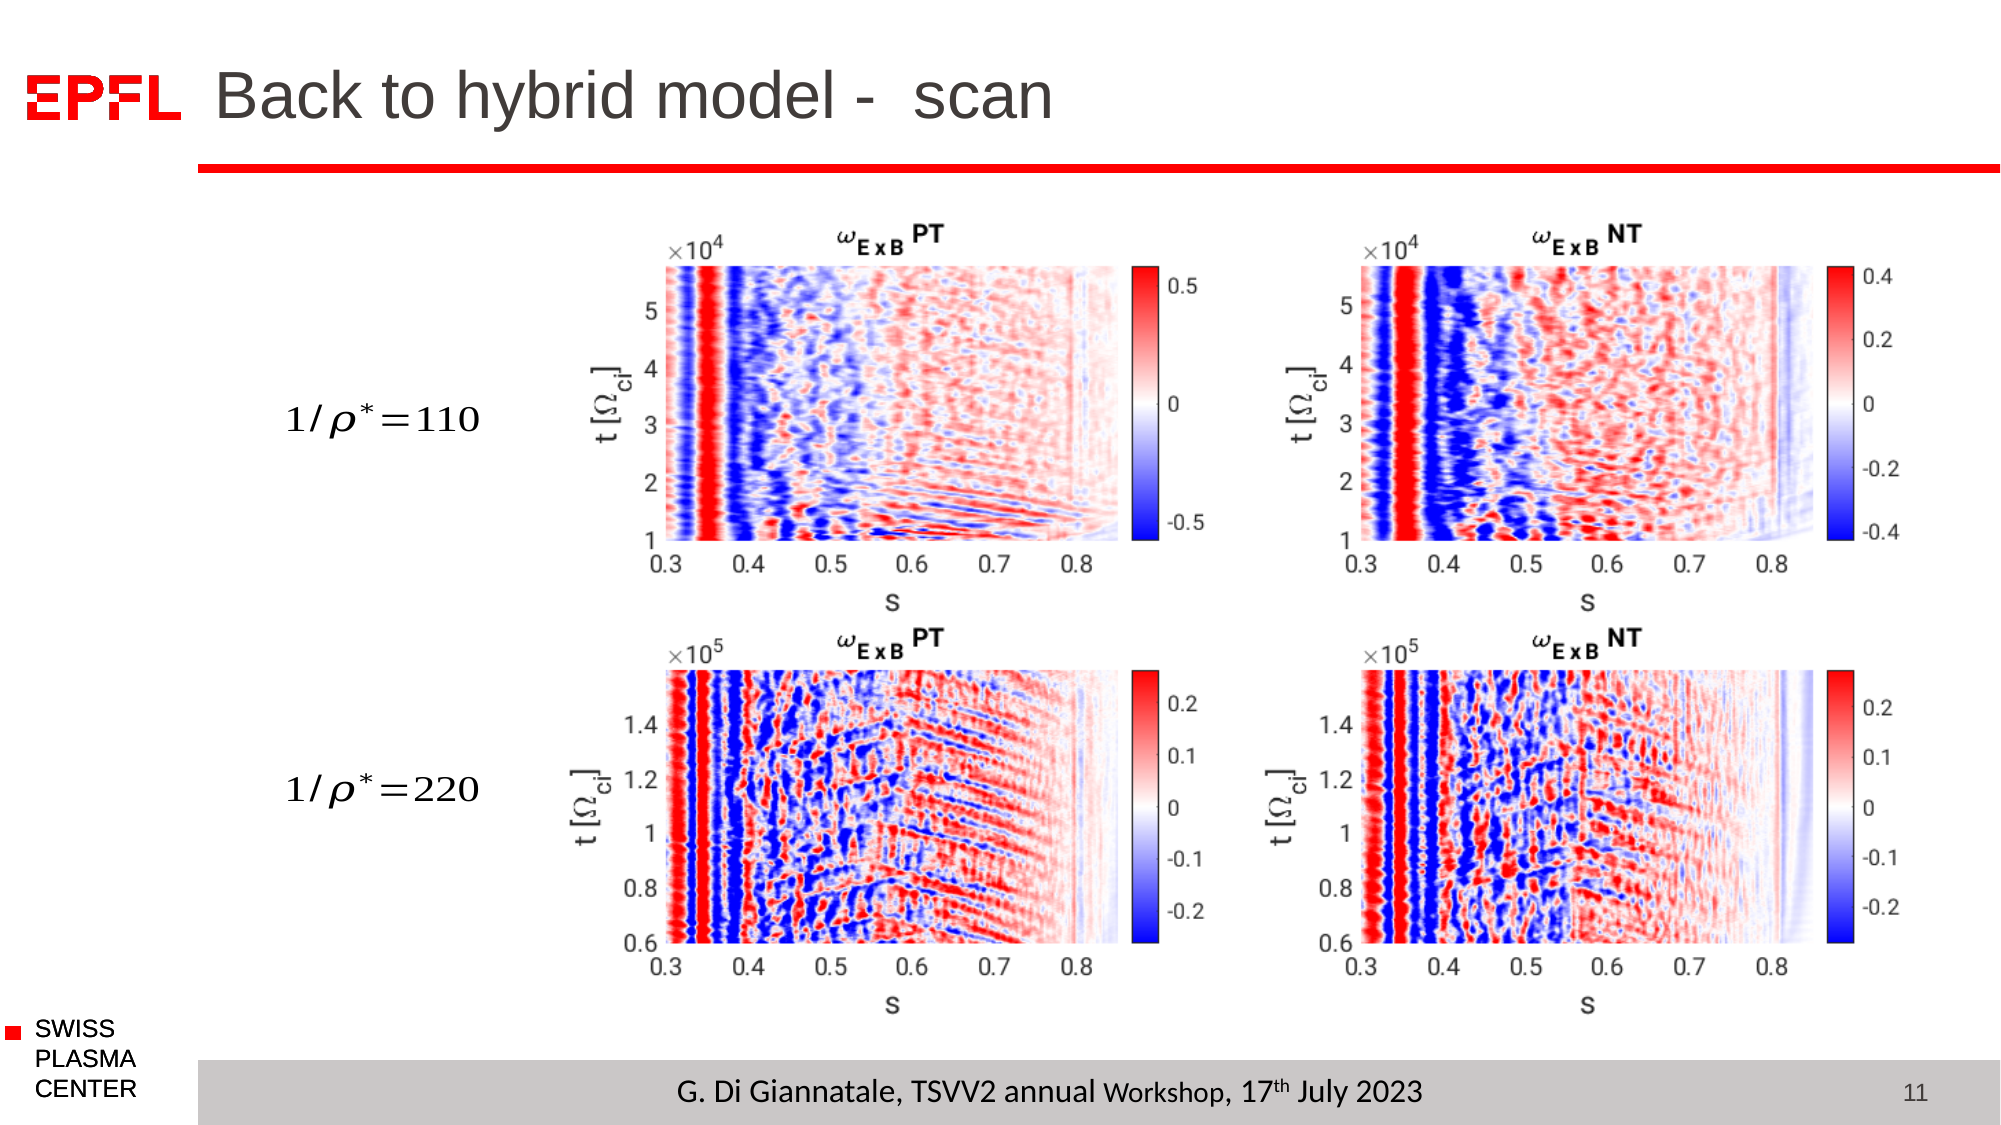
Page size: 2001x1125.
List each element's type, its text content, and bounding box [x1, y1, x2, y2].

text_box [224, 47, 1969, 198]
picture [460, 192, 1961, 1044]
picture [8, 56, 200, 139]
slide_number 11 [1493, 1061, 1944, 1122]
